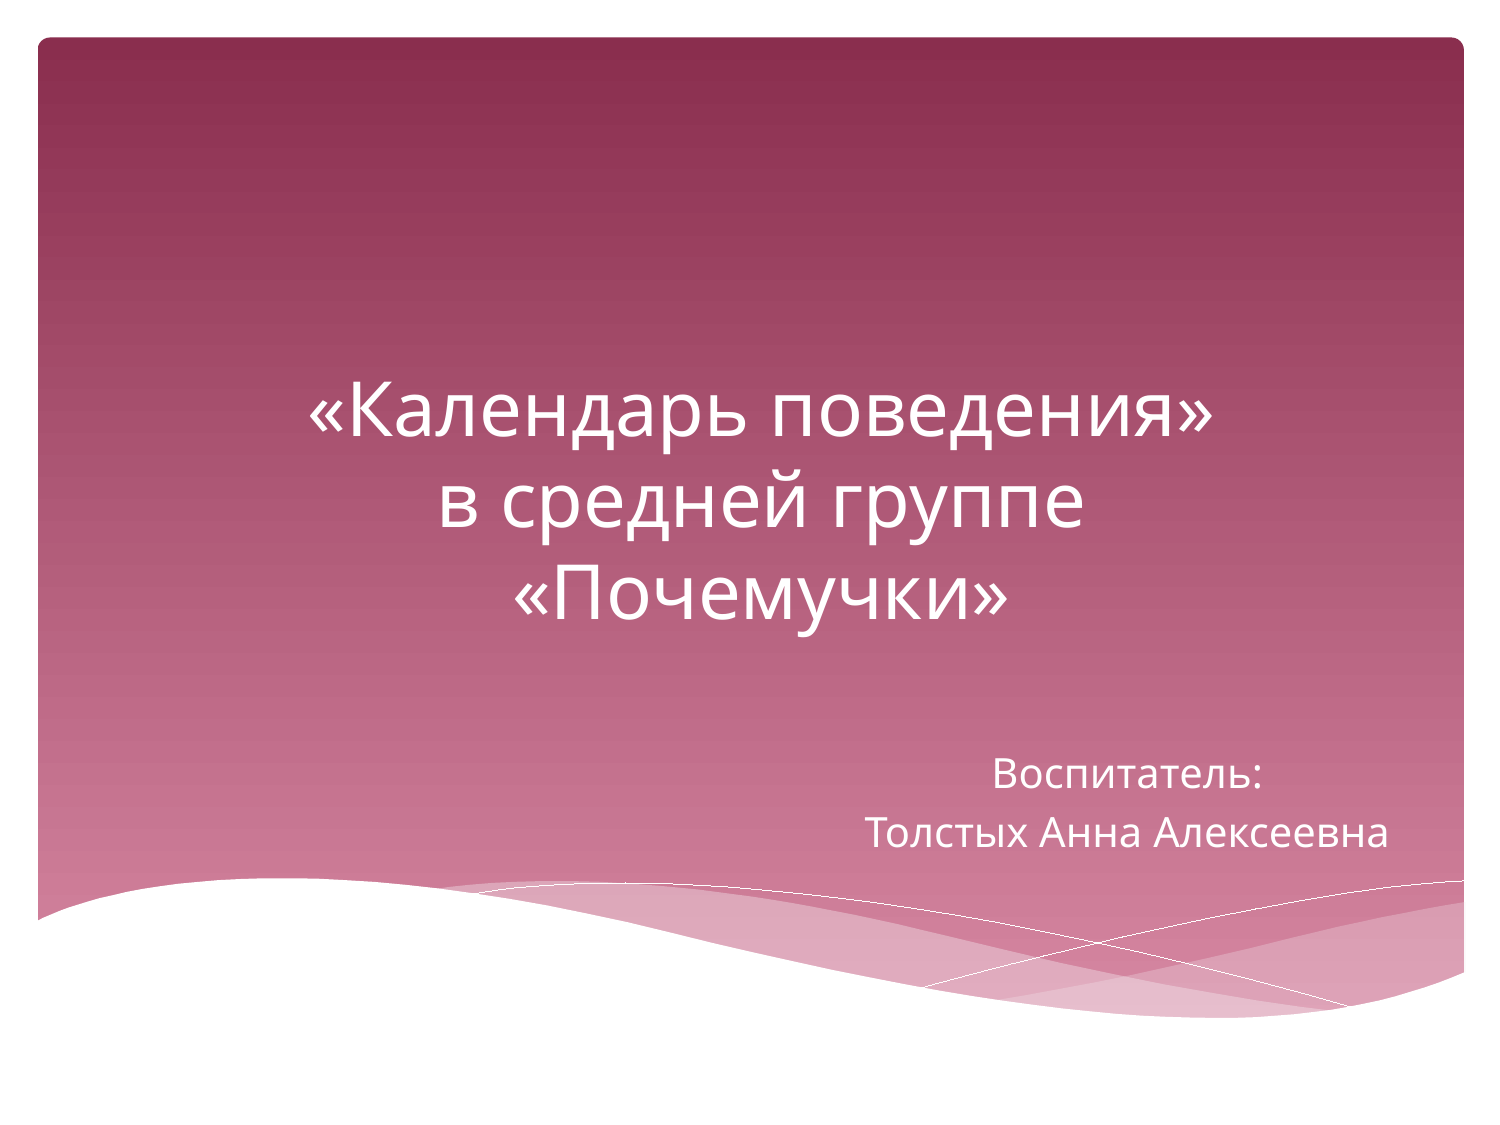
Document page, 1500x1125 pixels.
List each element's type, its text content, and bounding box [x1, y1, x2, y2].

subtitle Воспитатель: Толстых Анна Алексеевна [820, 739, 1434, 935]
title «Календарь поведения» в средней группе «Почемучки» [123, 349, 1399, 642]
